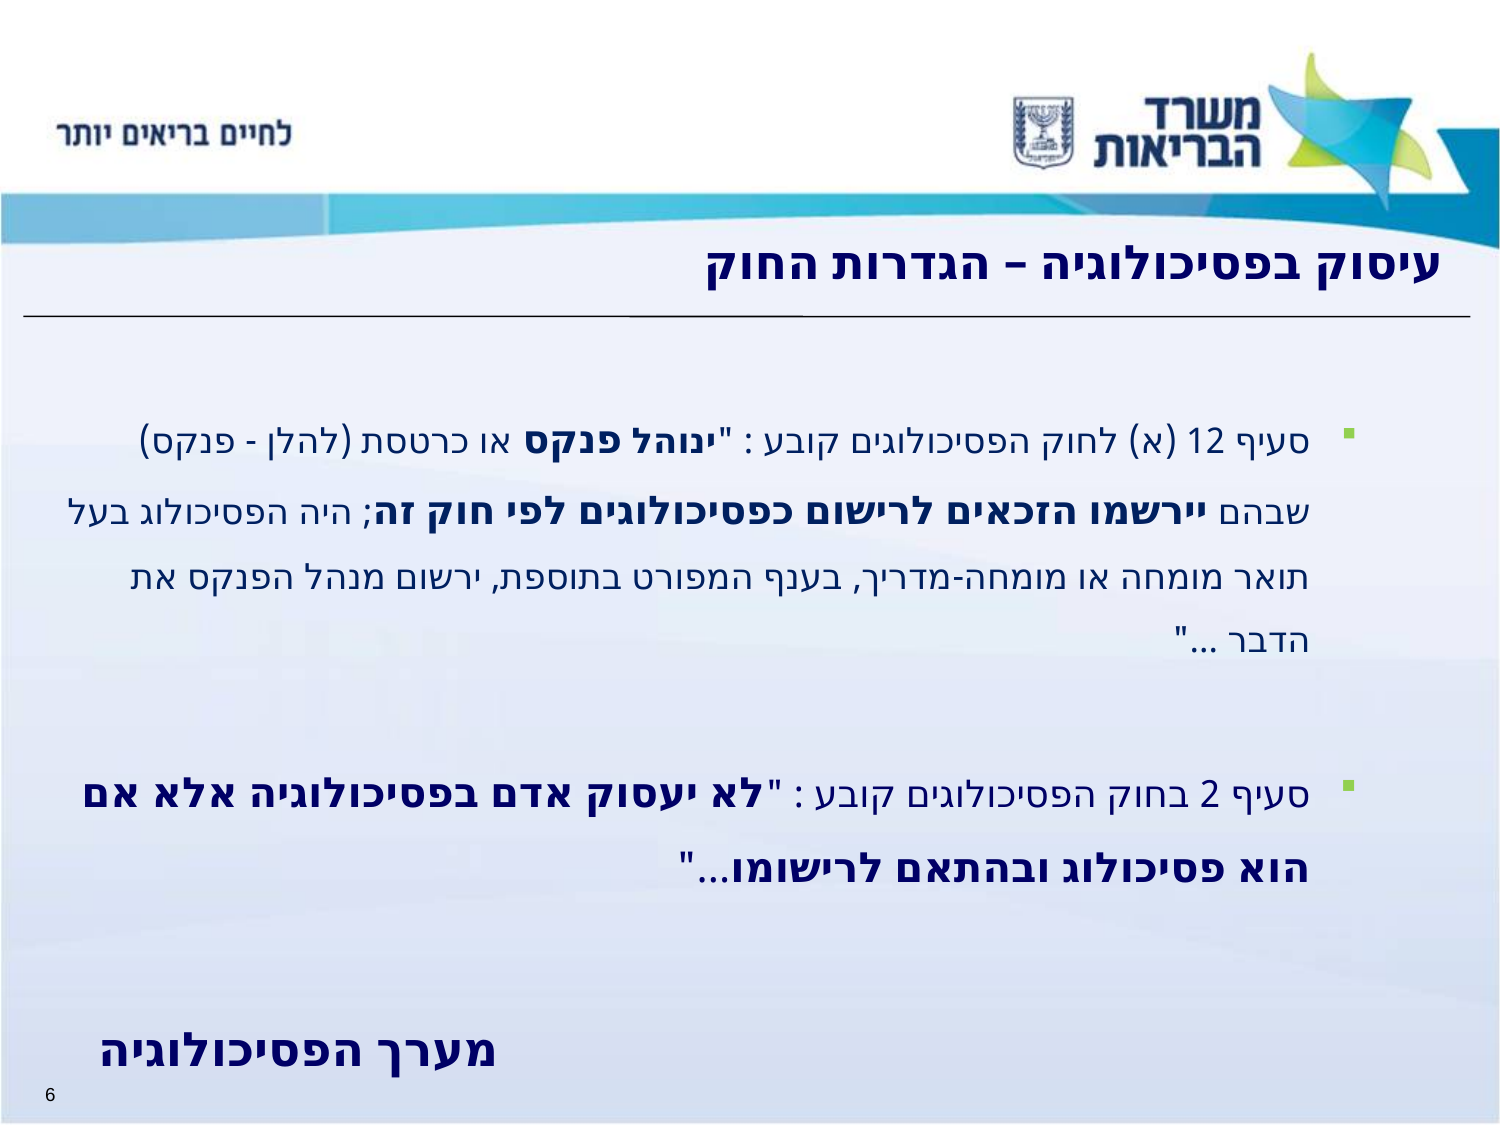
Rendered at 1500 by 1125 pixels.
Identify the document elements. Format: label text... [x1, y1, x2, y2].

title עיסוק בפסיכולוגיה – הגדרות החוק [35, 224, 1460, 297]
text_box מערך הפסיכולוגיה [29, 1011, 514, 1084]
list סעיף 12 (א) לחוק הפסיכולוגים קובע : "ינוהל פנקס או כרטסת (להלן - פנקס) שבהם יירשמו הזכאים לרישום כפסיכולוגים לפי חוק זה; היה הפסיכולוג בעל תואר מומחה או מומחה-מדריך, בענף המפורט בתוספת, ירשום מנהל הפנקס את הדבר ..." סעיף 2 בחוק הפסיכולוגים קובע : "לא יעסוק אדם בפסיכולוגיה אלא אם הוא פסיכולוג ובהתאם לרישומו..." [29, 255, 1448, 1037]
picture [0, 0, 1500, 1125]
